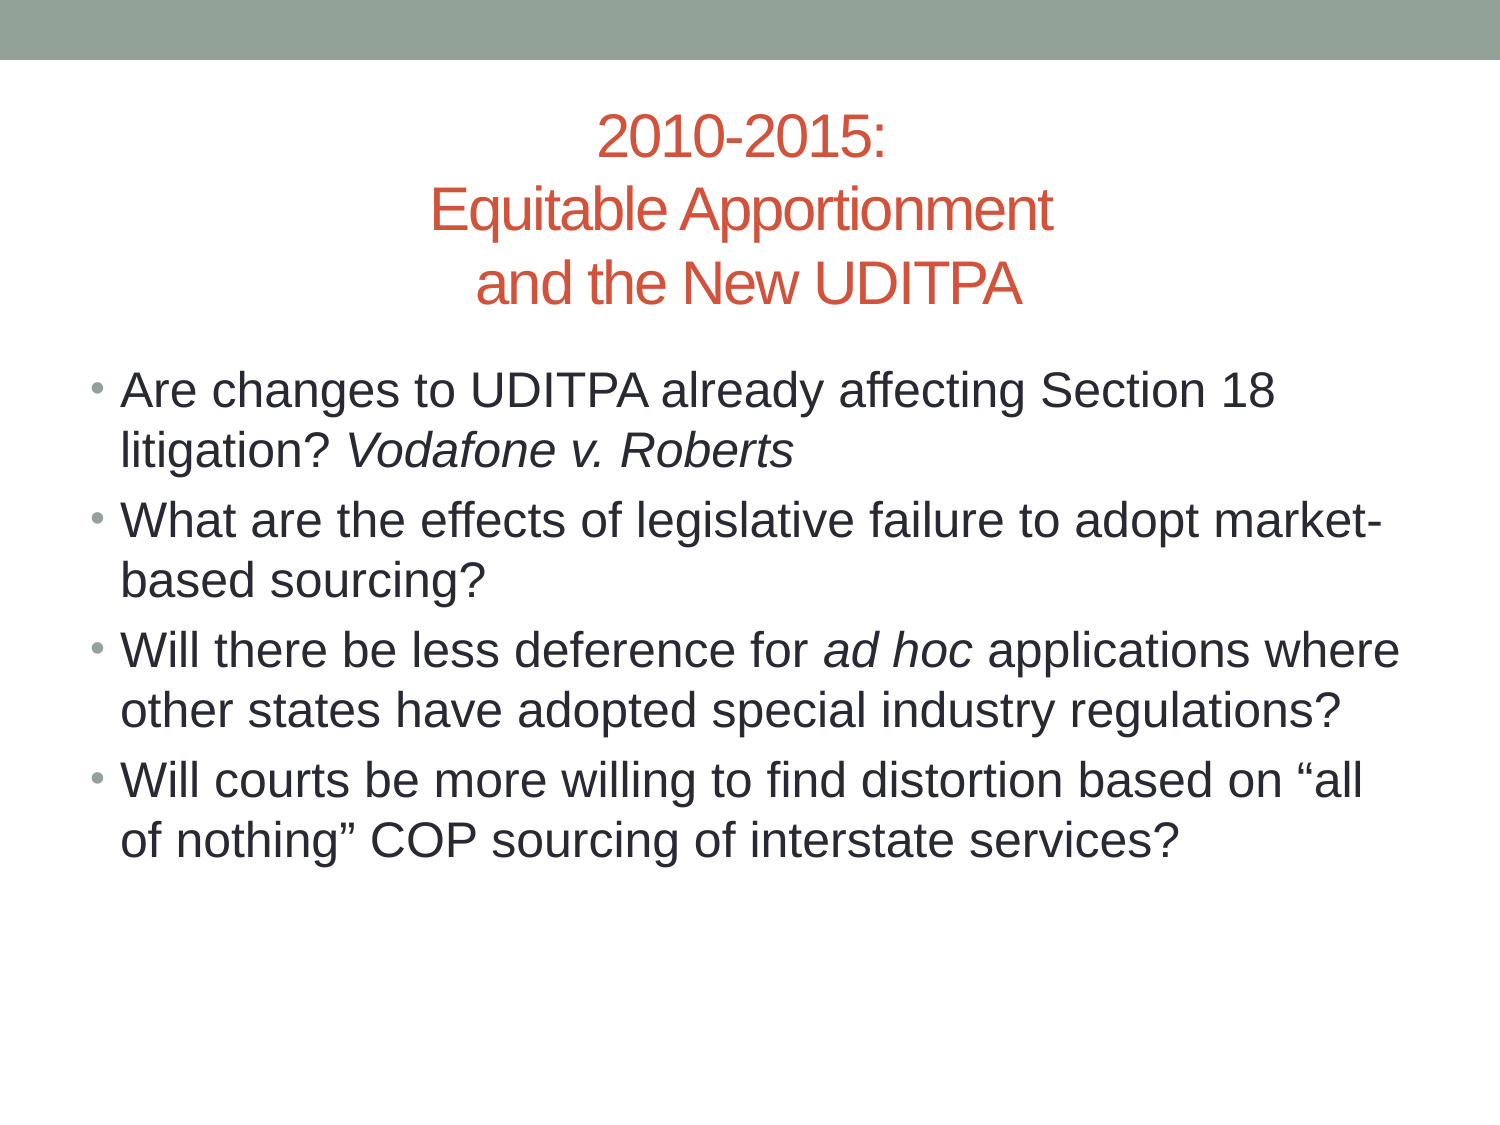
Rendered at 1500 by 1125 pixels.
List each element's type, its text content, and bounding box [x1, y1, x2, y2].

title 2010-2015: Equitable Apportionment and the New UDITPA [75, 87, 1425, 325]
list Are changes to UDITPA already affecting Section 18 litigation? Vodafone v. Roberts What are the effects of legislative failure to adopt market-based sourcing? Will there be less deference for ad hoc applications where other states have adopted special industry regulations? Will courts be more willing to find distortion based on “all of nothing” COP sourcing of interstate services? [75, 350, 1425, 1005]
